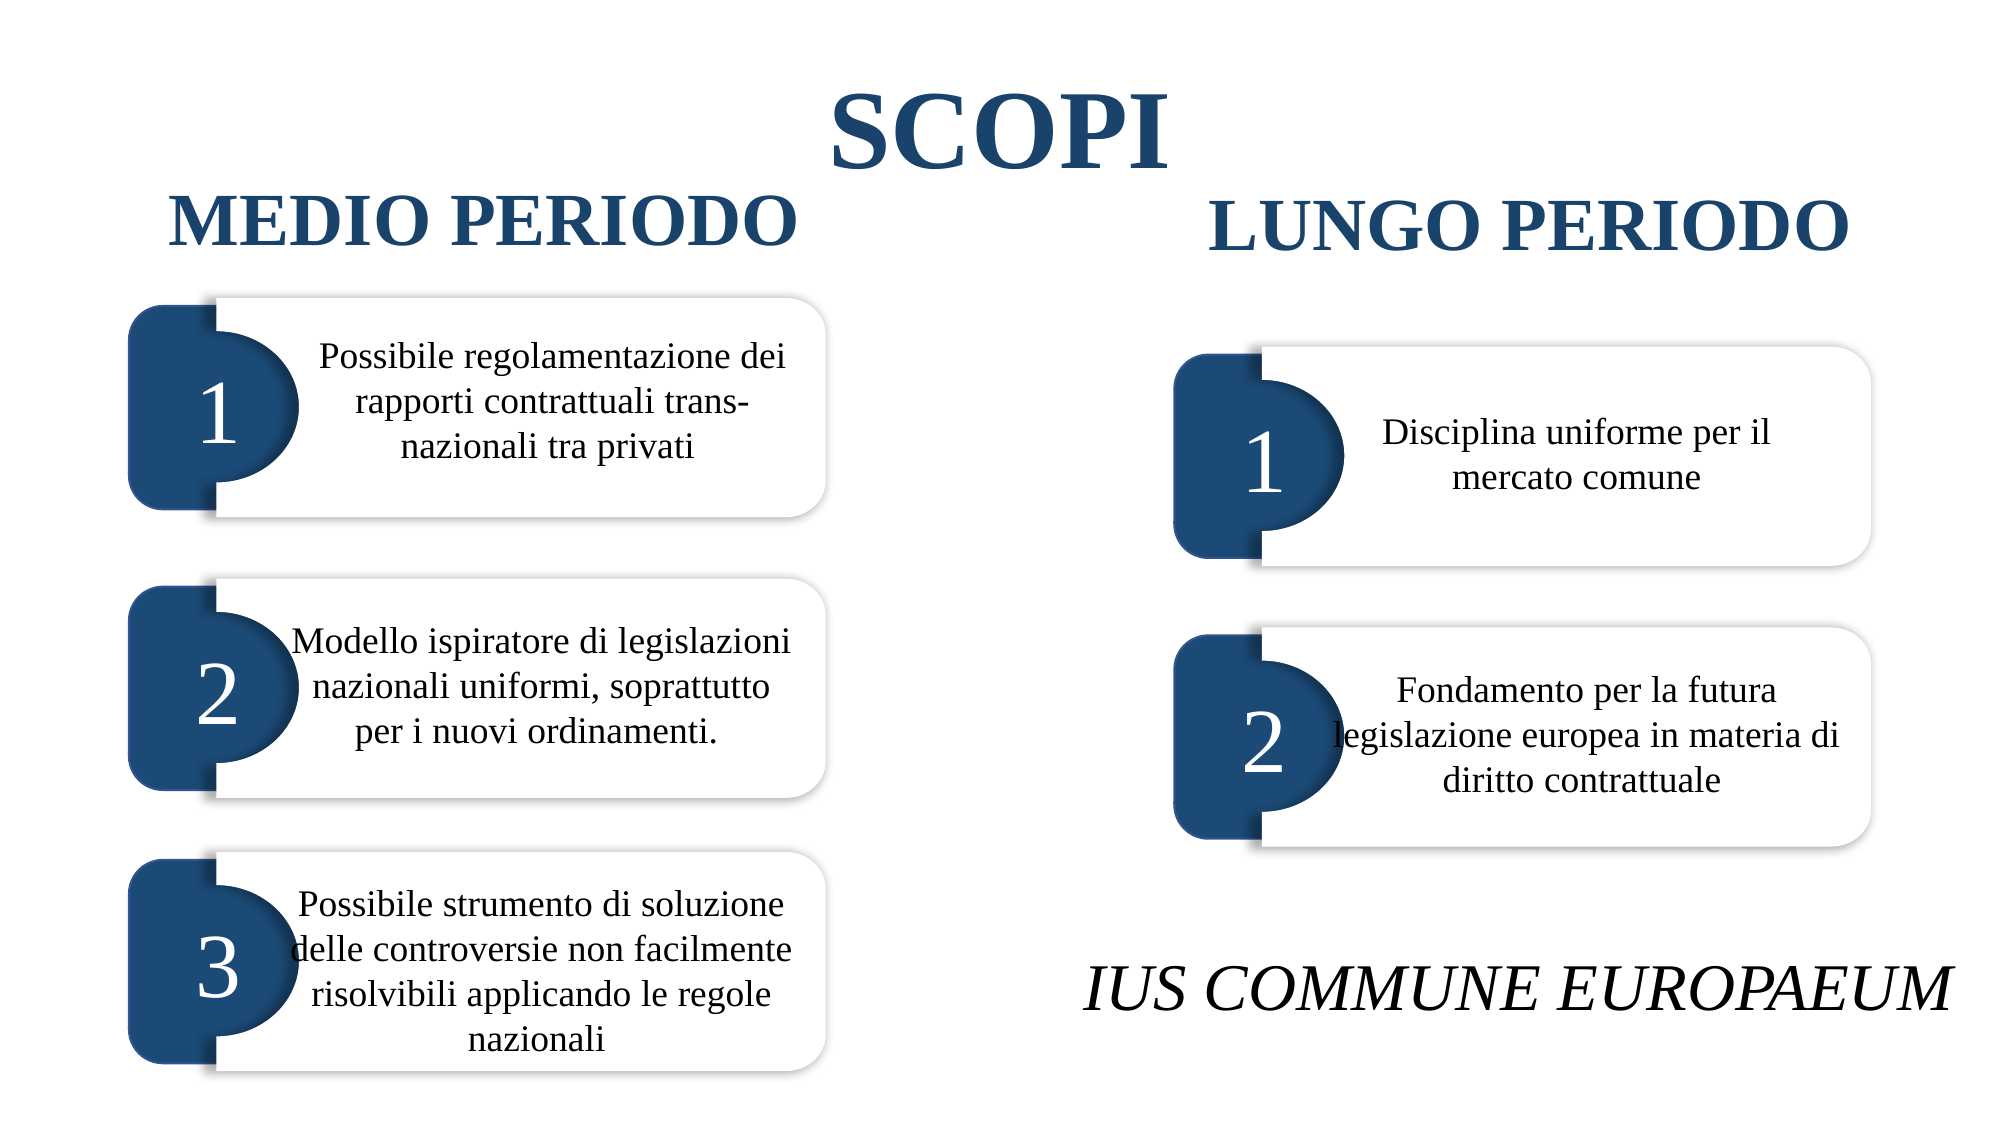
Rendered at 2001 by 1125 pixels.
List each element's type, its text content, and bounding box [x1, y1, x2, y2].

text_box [1174, 354, 1467, 558]
text_box [215, 510, 283, 519]
text_box [215, 1064, 268, 1073]
text_box LUNGO PERIODO [1188, 168, 1871, 274]
text_box Possibile strumento di soluzione delle controversie non facilmente risolvibili applicando le regole nazionali [268, 871, 815, 1116]
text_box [128, 586, 421, 790]
text_box [215, 297, 827, 497]
text_box IUS COMMUNE EUROPAEUM [1036, 936, 2000, 1032]
text_box Fondamento per la futura legislazione europea in materia di diritto contrattuale [1467, 657, 1842, 808]
text_box [1260, 626, 1873, 848]
text_box [215, 577, 827, 798]
text_box Modello ispiratore di legislazioni nazionali uniformi, soprattutto per i nuovi ordinamenti. [287, 608, 797, 804]
text_box [1260, 345, 1873, 567]
text_box MEDIO PERIODO [143, 163, 826, 269]
text_box SCOPI [704, 48, 1296, 199]
text_box [215, 790, 287, 799]
text_box [215, 850, 827, 1061]
text_box Disciplina uniforme per il mercato comune [1467, 399, 1847, 550]
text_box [128, 305, 421, 510]
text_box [1174, 635, 1467, 839]
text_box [128, 859, 421, 1064]
text_box Possibile regolamentazione dei rapporti contrattuali trans-nazionali tra privati [283, 324, 823, 519]
